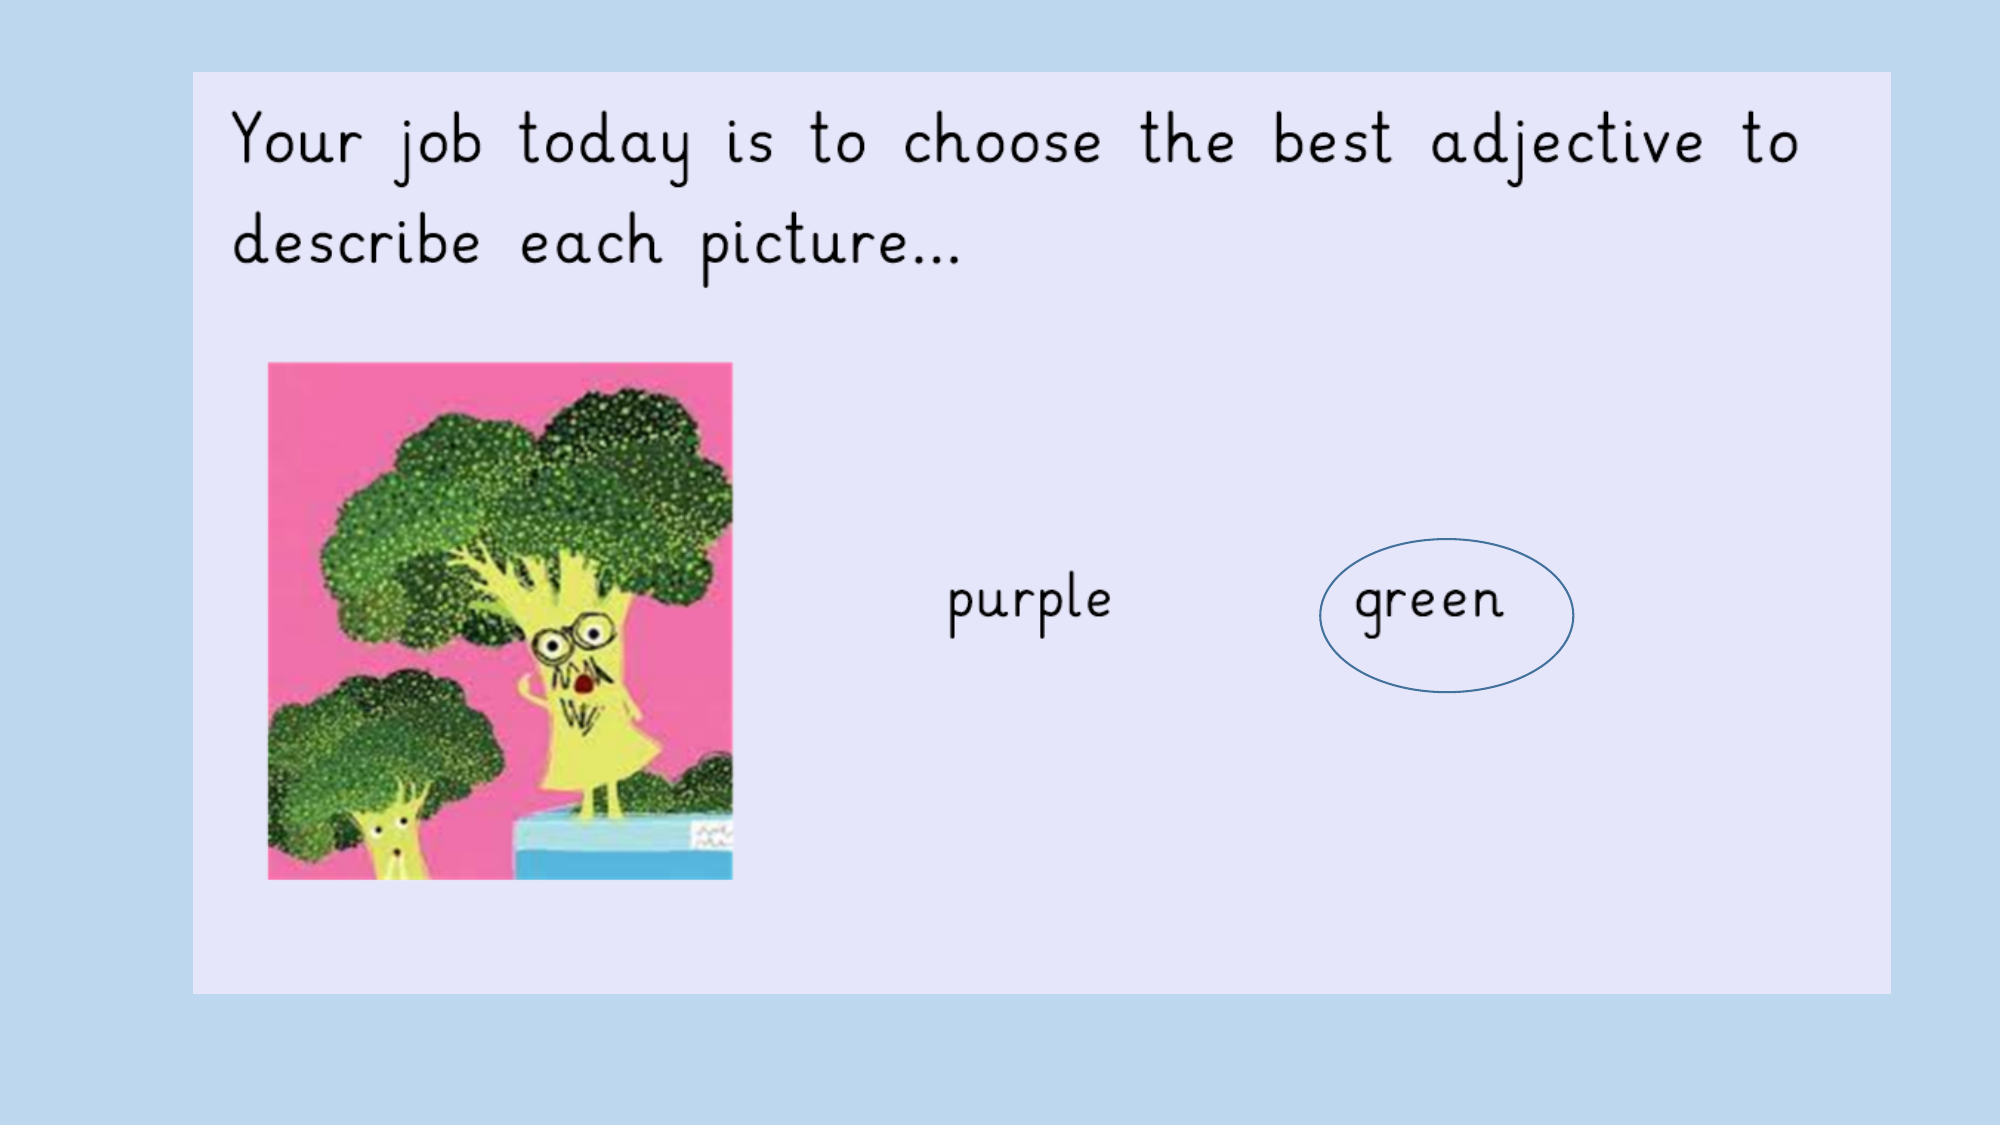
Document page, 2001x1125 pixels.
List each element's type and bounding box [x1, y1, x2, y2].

list [193, 72, 1891, 994]
